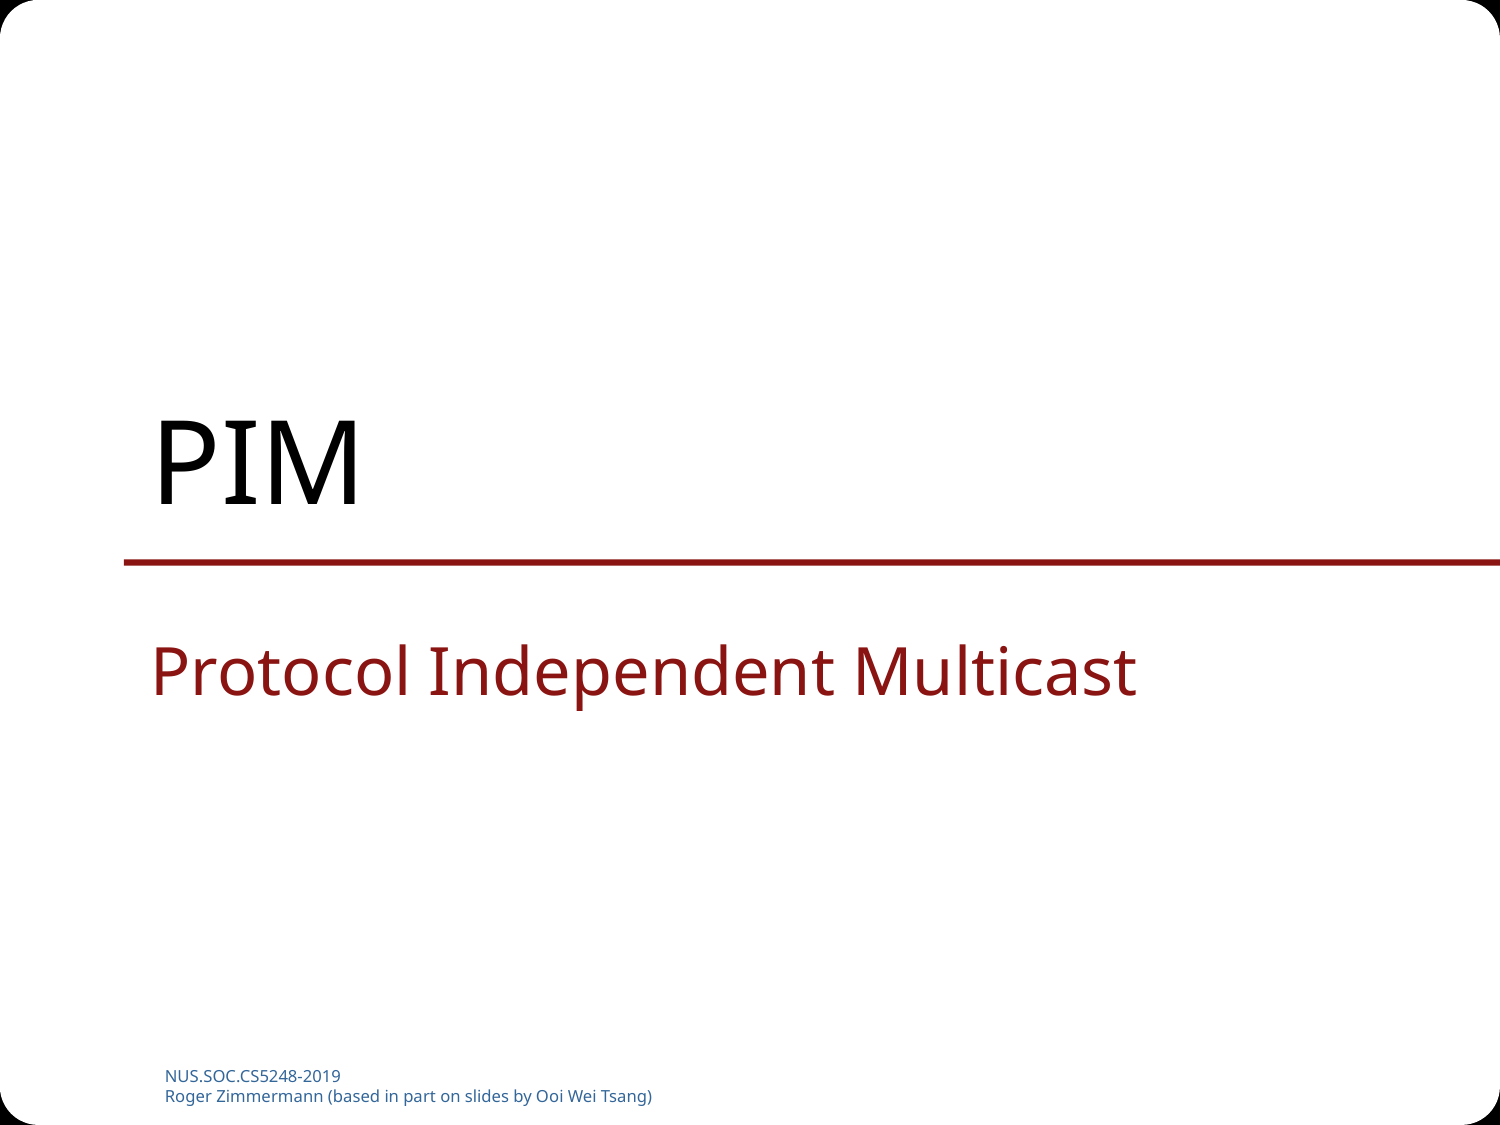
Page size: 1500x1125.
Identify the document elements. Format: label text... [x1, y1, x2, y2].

title PIM [135, 172, 1426, 536]
subtitle Protocol Independent Multicast [135, 621, 1261, 885]
